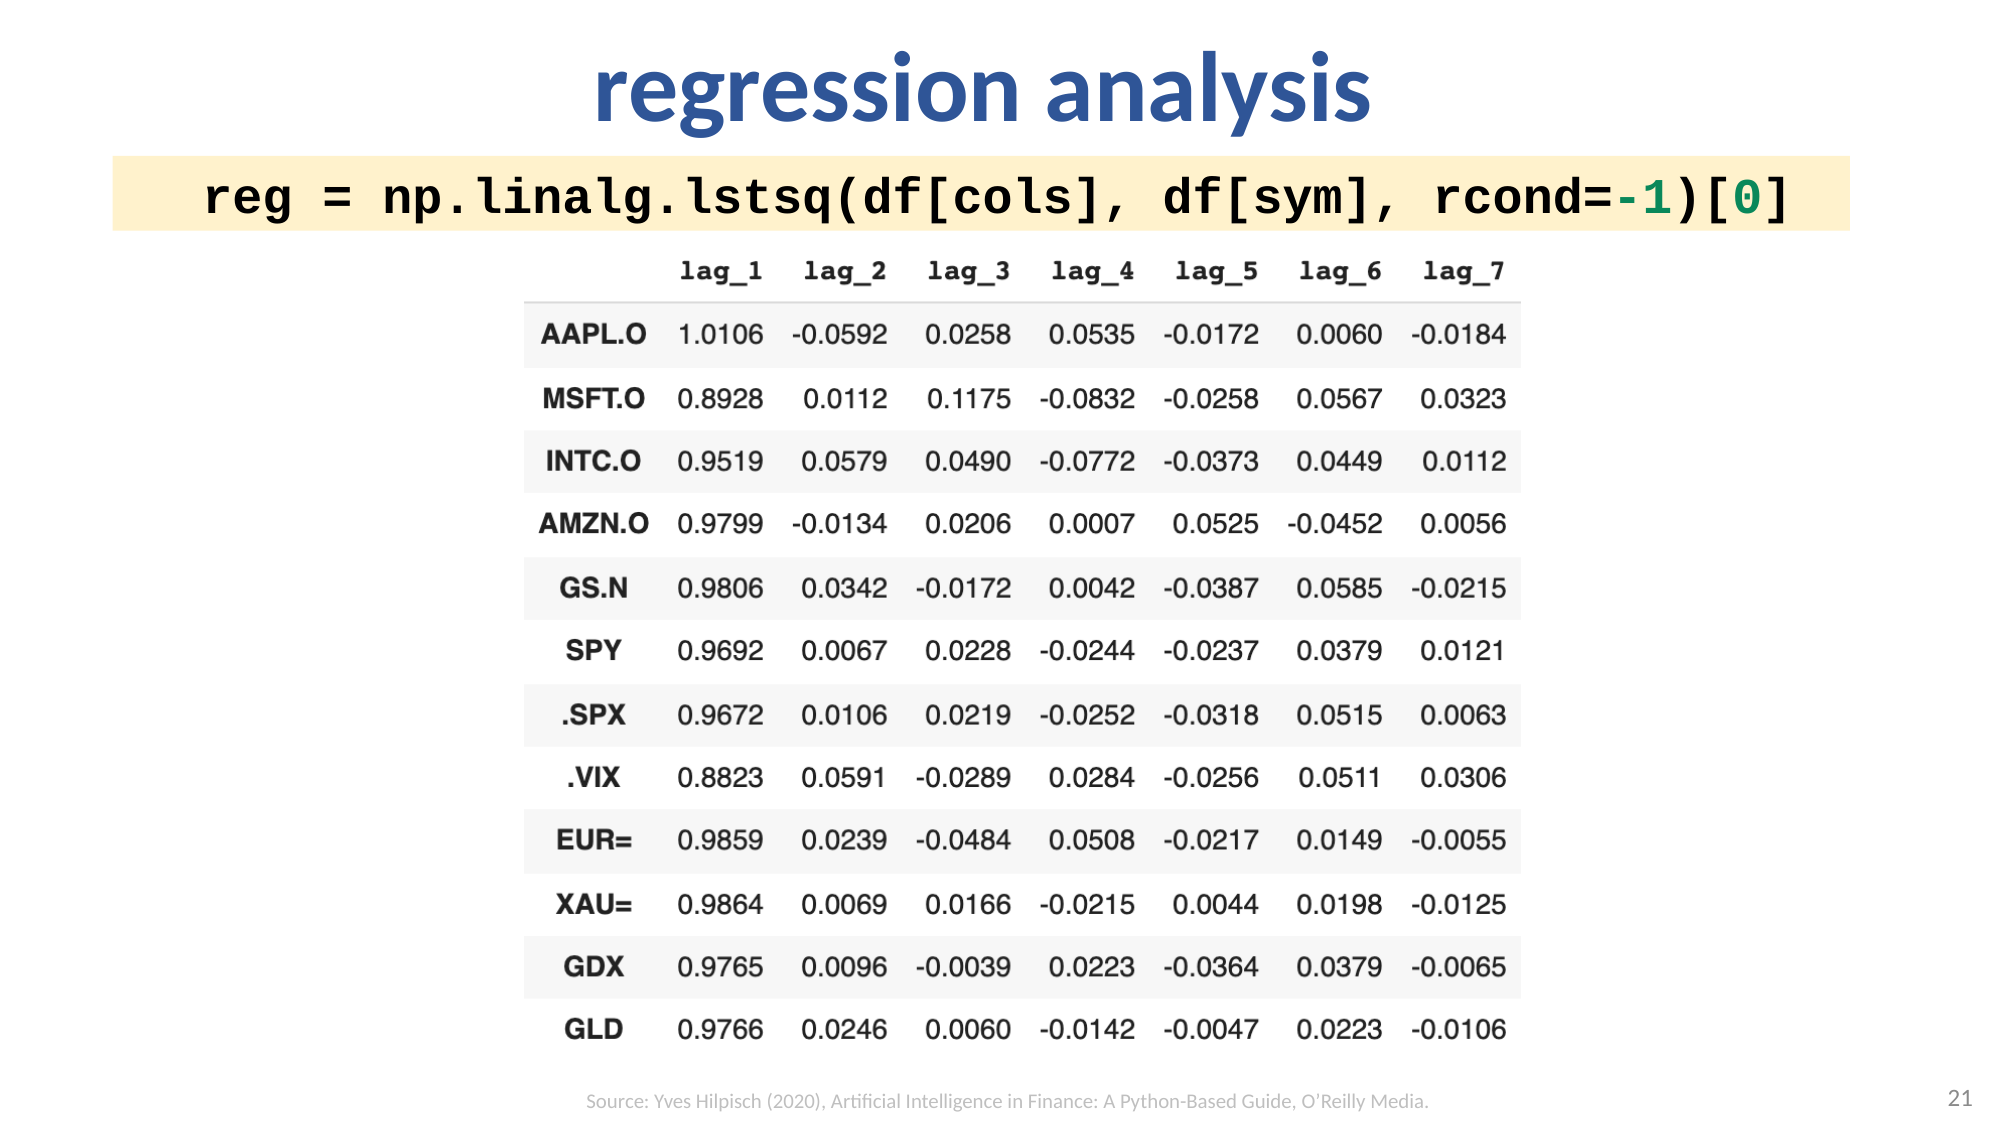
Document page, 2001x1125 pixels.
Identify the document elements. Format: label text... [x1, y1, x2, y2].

text_box reg = np.linalg.lstsq(df[cols], df[sym], rcond=-1)[0] [112, 155, 1850, 231]
slide_number 21 [1830, 1076, 1989, 1116]
picture [520, 241, 1521, 1057]
title regression analysis [63, 9, 1905, 154]
text_box Source: Yves Hilpisch (2020), Artificial Intelligence in Finance: A Python-Based Guide, O’Reilly Media. [316, 1079, 1700, 1120]
